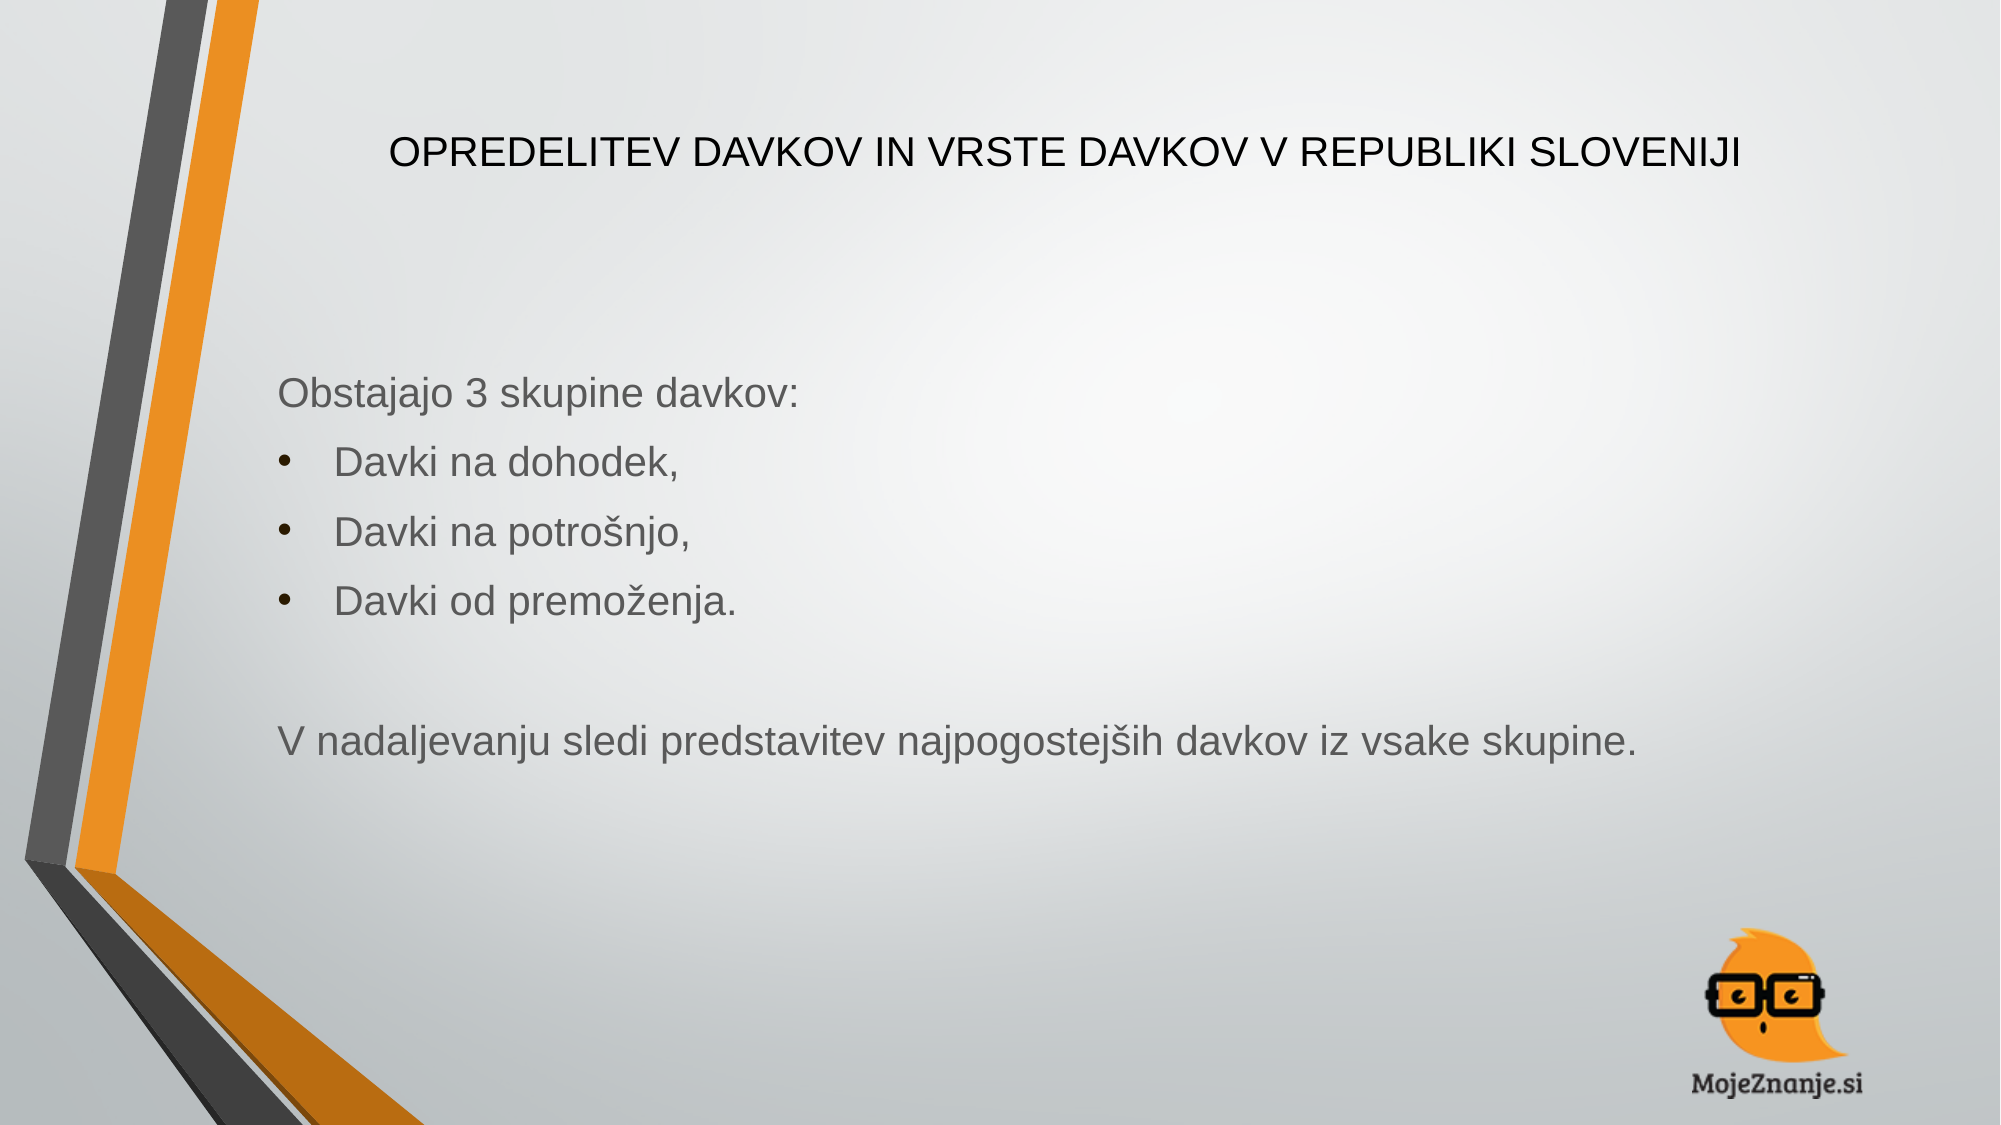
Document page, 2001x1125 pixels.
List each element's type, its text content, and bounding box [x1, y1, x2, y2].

list Obstajajo 3 skupine davkov: Davki na dohodek, Davki na potrošnjo, Davki od premoženja. V nadaljevanju sledi predstavitev najpogostejših davkov iz vsake skupine. [243, 243, 1887, 950]
picture [1692, 950, 1863, 1099]
title OPREDELITEV DAVKOV IN VRSTE DAVKOV V REPUBLIKI SLOVENIJI [243, 112, 1887, 188]
